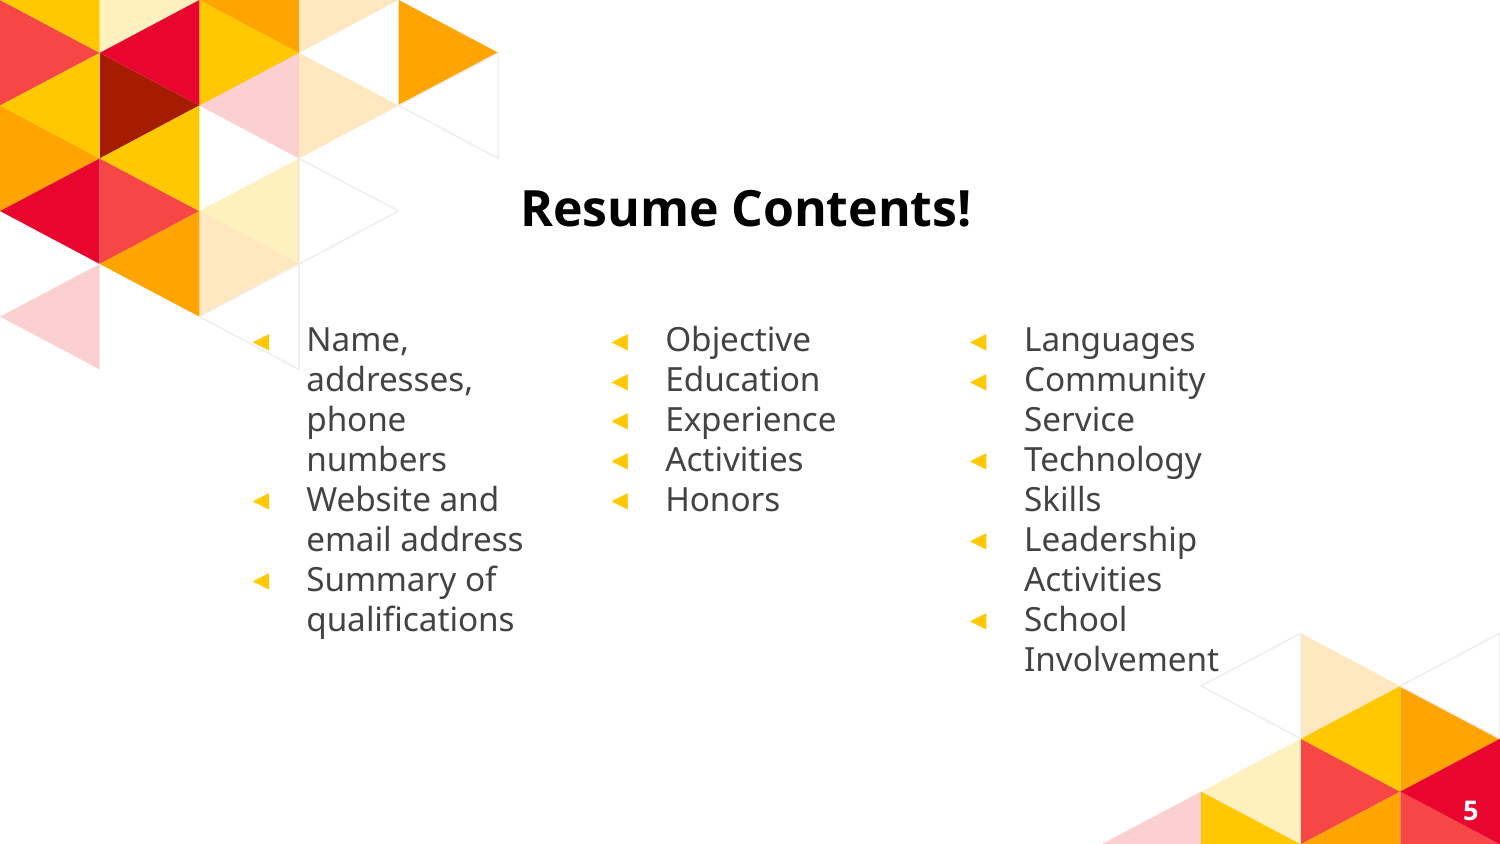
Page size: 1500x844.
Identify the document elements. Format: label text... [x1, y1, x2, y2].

slide_number ‹#› [1403, 779, 1494, 844]
title Resume Contents! [216, 142, 1276, 252]
list Objective Education Experience Activities Honors [575, 303, 917, 740]
list Languages Community Service Technology Skills Leadership Activities School Involvement [934, 303, 1276, 740]
list Name, addresses, phone numbers Website and email address Summary of qualifications [216, 303, 558, 740]
